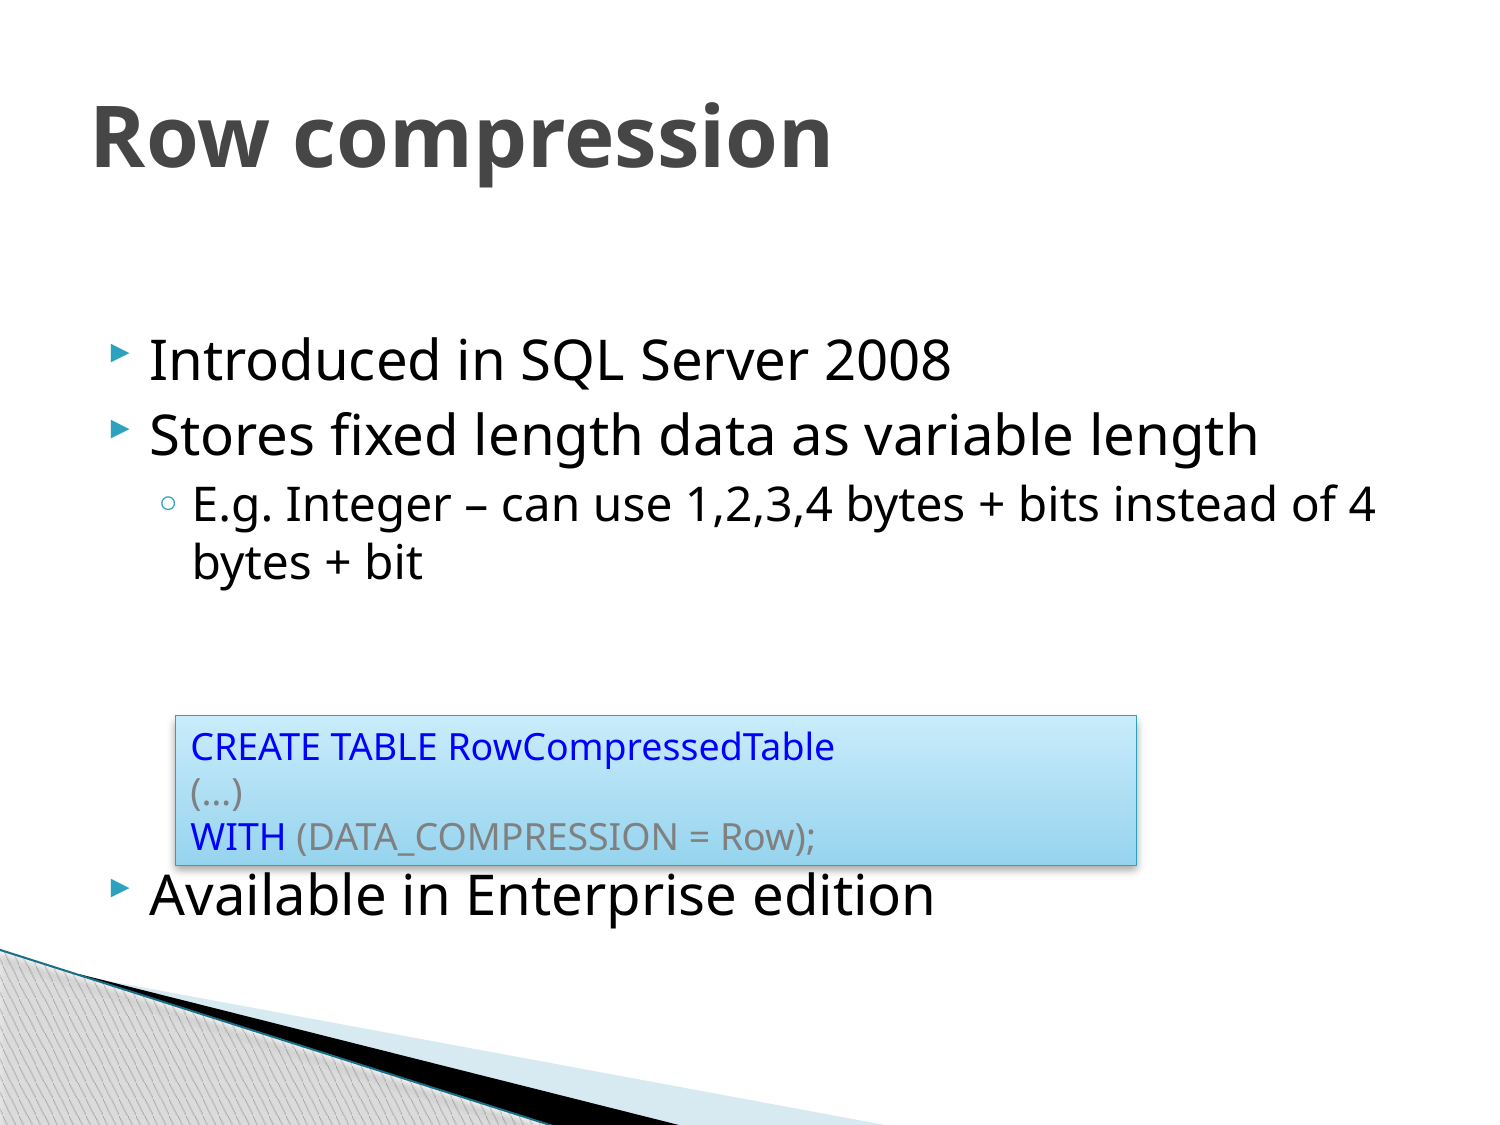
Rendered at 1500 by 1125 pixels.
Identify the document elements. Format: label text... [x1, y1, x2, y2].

list Introduced in SQL Server 2008 Stores fixed length data as variable length E.g. Integer – can use 1,2,3,4 bytes + bits instead of 4 bytes + bit Available in Enterprise edition [75, 316, 1425, 1043]
title Row compression [75, 58, 1425, 209]
text_box CREATE TABLE RowCompressedTable (…) WITH (DATA_COMPRESSION = Row); [175, 715, 1137, 866]
